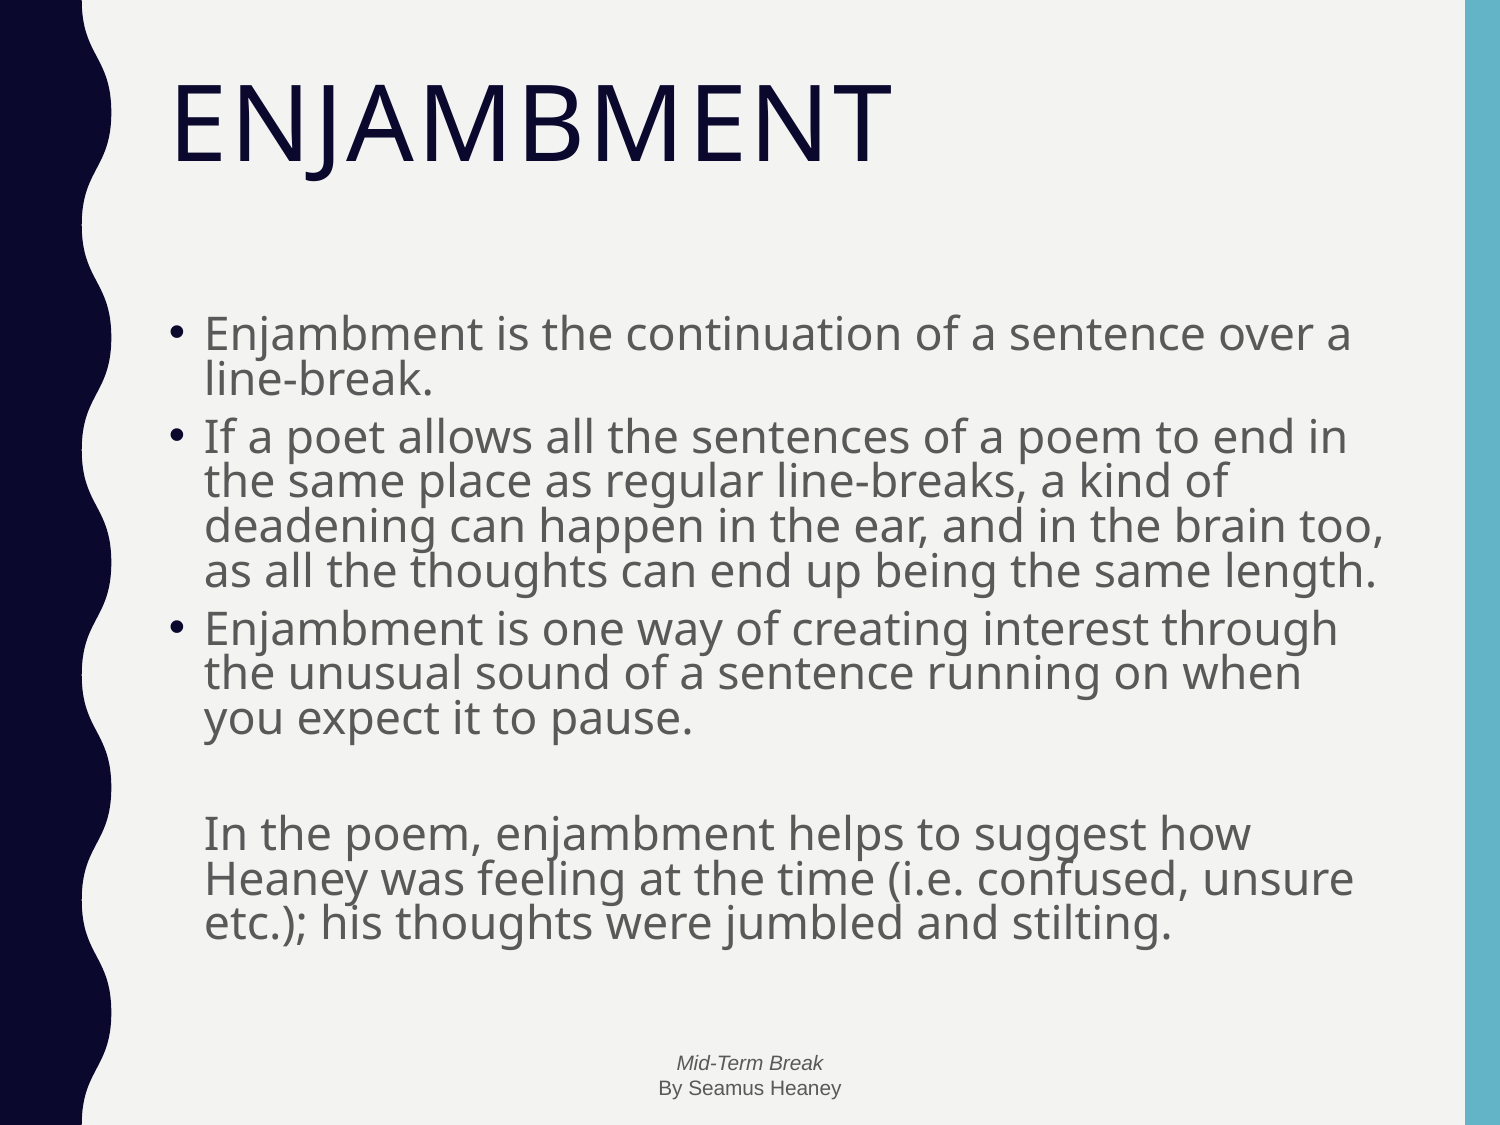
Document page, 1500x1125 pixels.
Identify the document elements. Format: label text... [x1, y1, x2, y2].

title ENjambment [154, 62, 1407, 307]
list Enjambment is the continuation of a sentence over a line-break. If a poet allows all the sentences of a poem to end in the same place as regular line-breaks, a kind of deadening can happen in the ear, and in the brain too, as all the thoughts can end up being the same length. Enjambment is one way of creating interest through the unusual sound of a sentence running on when you expect it to pause. In the poem, enjambment helps to suggest how Heaney was feeling at the time (i.e. confused, unsure etc.); his thoughts were jumbled and stilting. [154, 307, 1407, 1000]
footer Mid-Term Break By Seamus Heaney [496, 1045, 1004, 1103]
